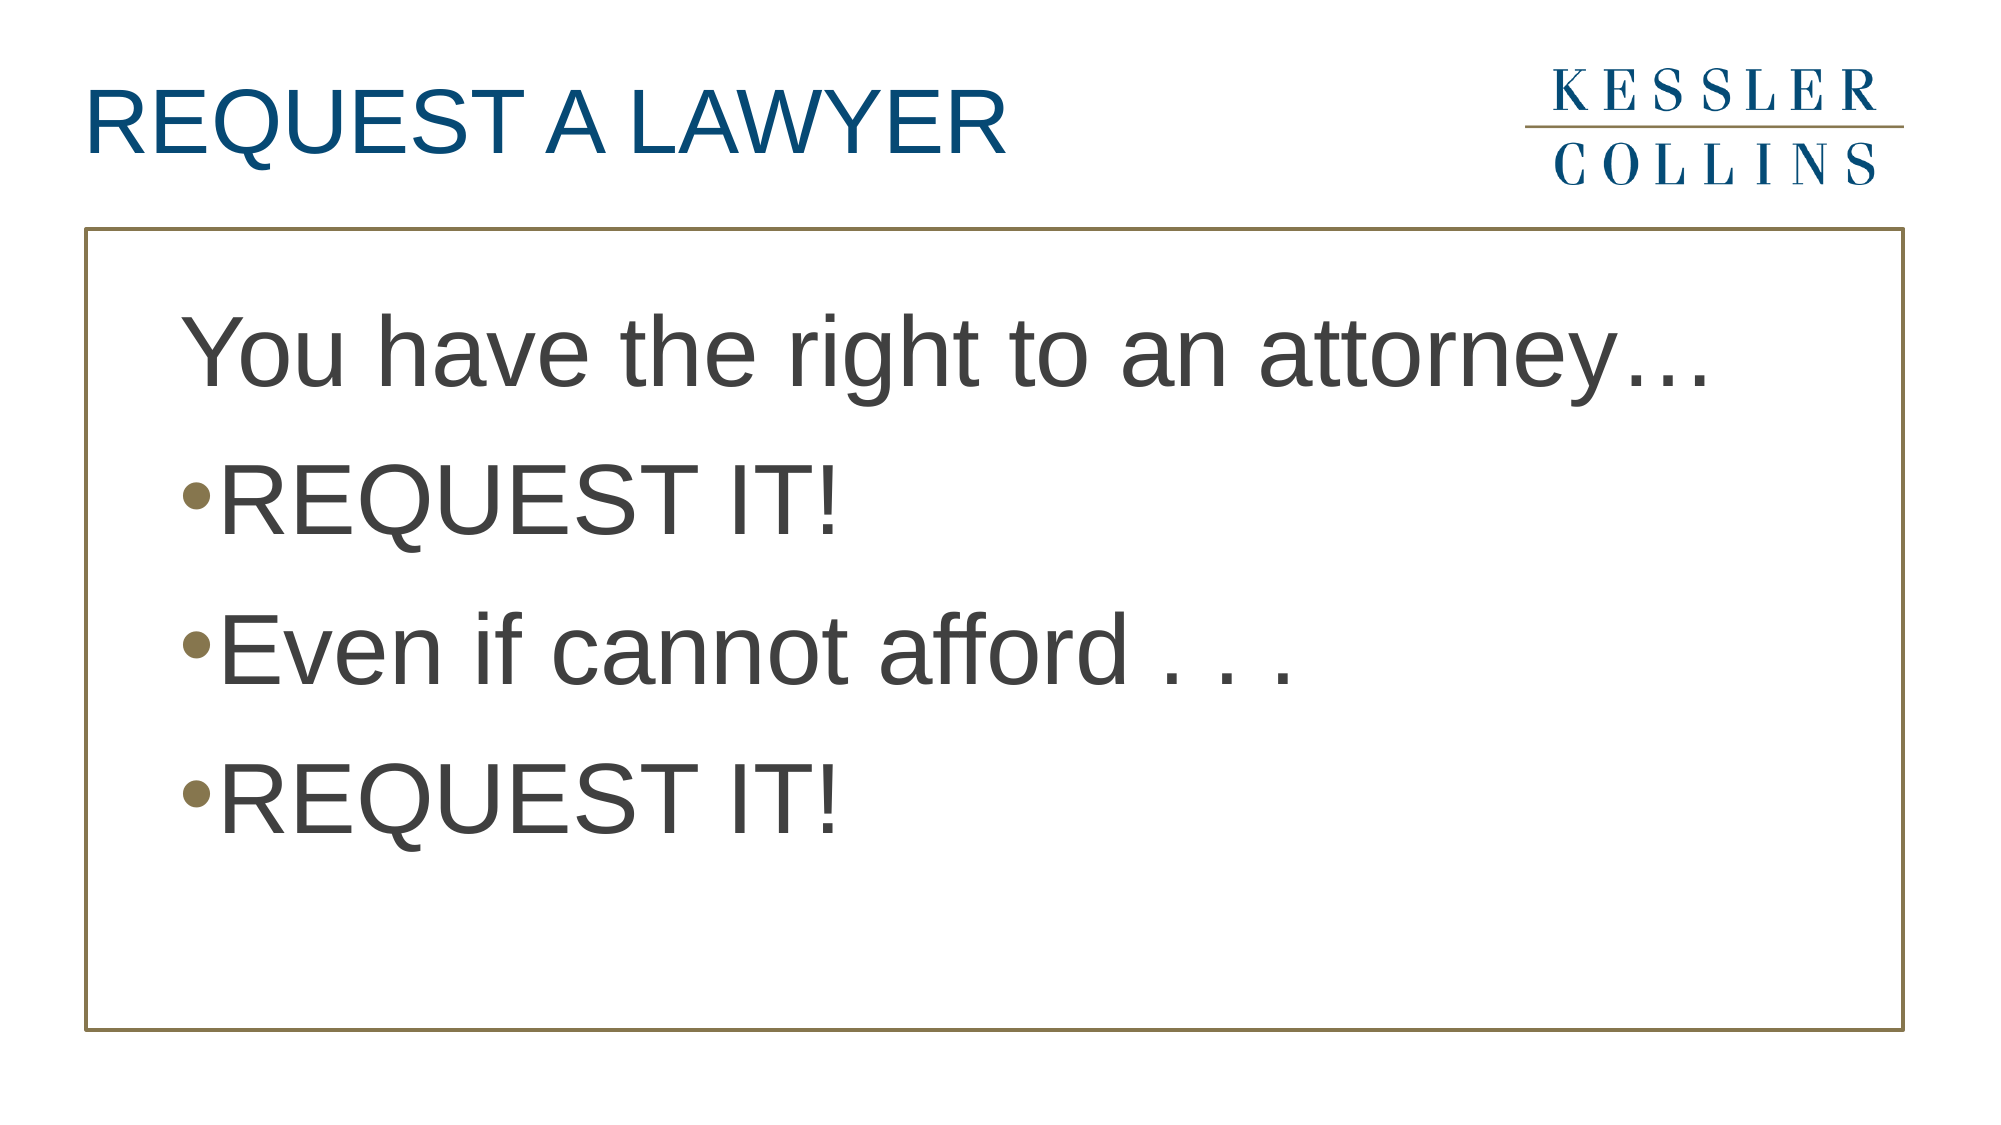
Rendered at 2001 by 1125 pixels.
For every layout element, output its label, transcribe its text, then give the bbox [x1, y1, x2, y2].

picture [1525, 68, 1904, 185]
list You have the right to an attorney… REQUEST IT! Even if cannot afford . . . REQUEST IT! [142, 286, 1802, 972]
title REQUEST A LAWYER [83, 64, 1476, 184]
